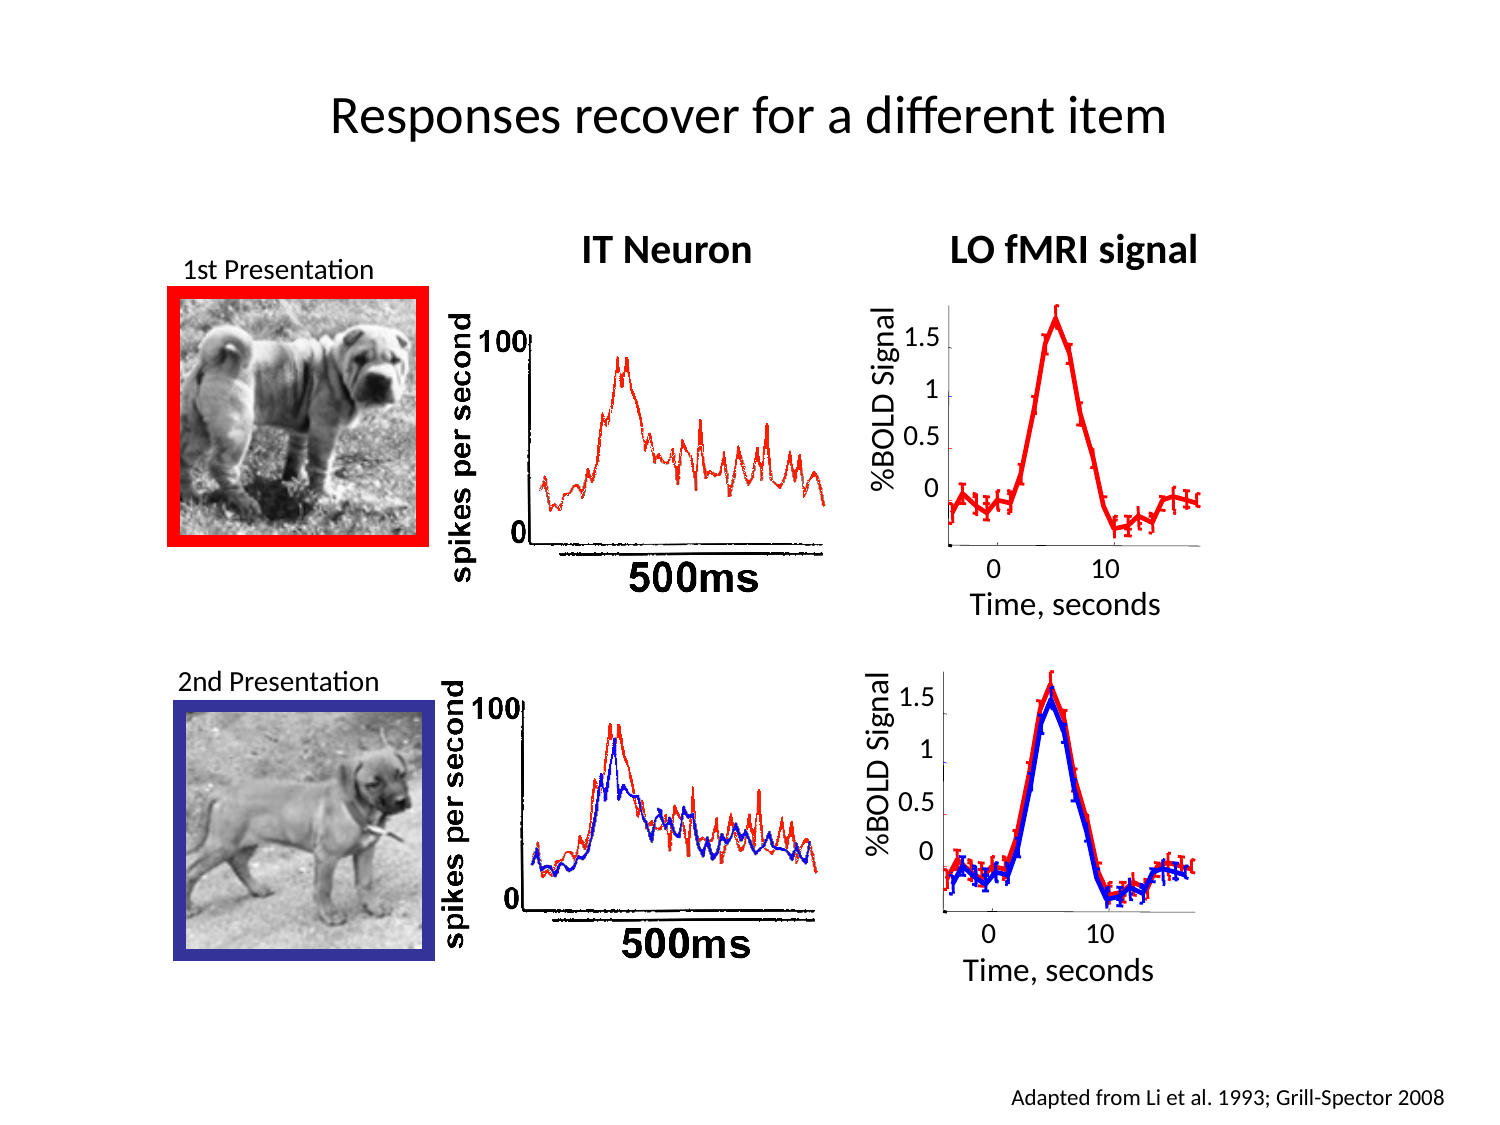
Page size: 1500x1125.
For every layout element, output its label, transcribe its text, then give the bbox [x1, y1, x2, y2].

text_box IT Neuron [575, 221, 760, 272]
picture [185, 712, 423, 949]
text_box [859, 304, 1201, 624]
picture [443, 295, 829, 608]
picture [179, 298, 417, 536]
text_box Adapted from Li et al. 1993; Grill-Spector 2008 [1005, 1082, 1453, 1110]
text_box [854, 669, 1196, 989]
text_box LO fMRI signal [943, 221, 1206, 272]
text_box 2nd Presentation [171, 662, 387, 698]
text_box 1st Presentation [176, 249, 382, 285]
picture [437, 662, 821, 975]
text_box Responses recover for a different item [11, 79, 1489, 196]
